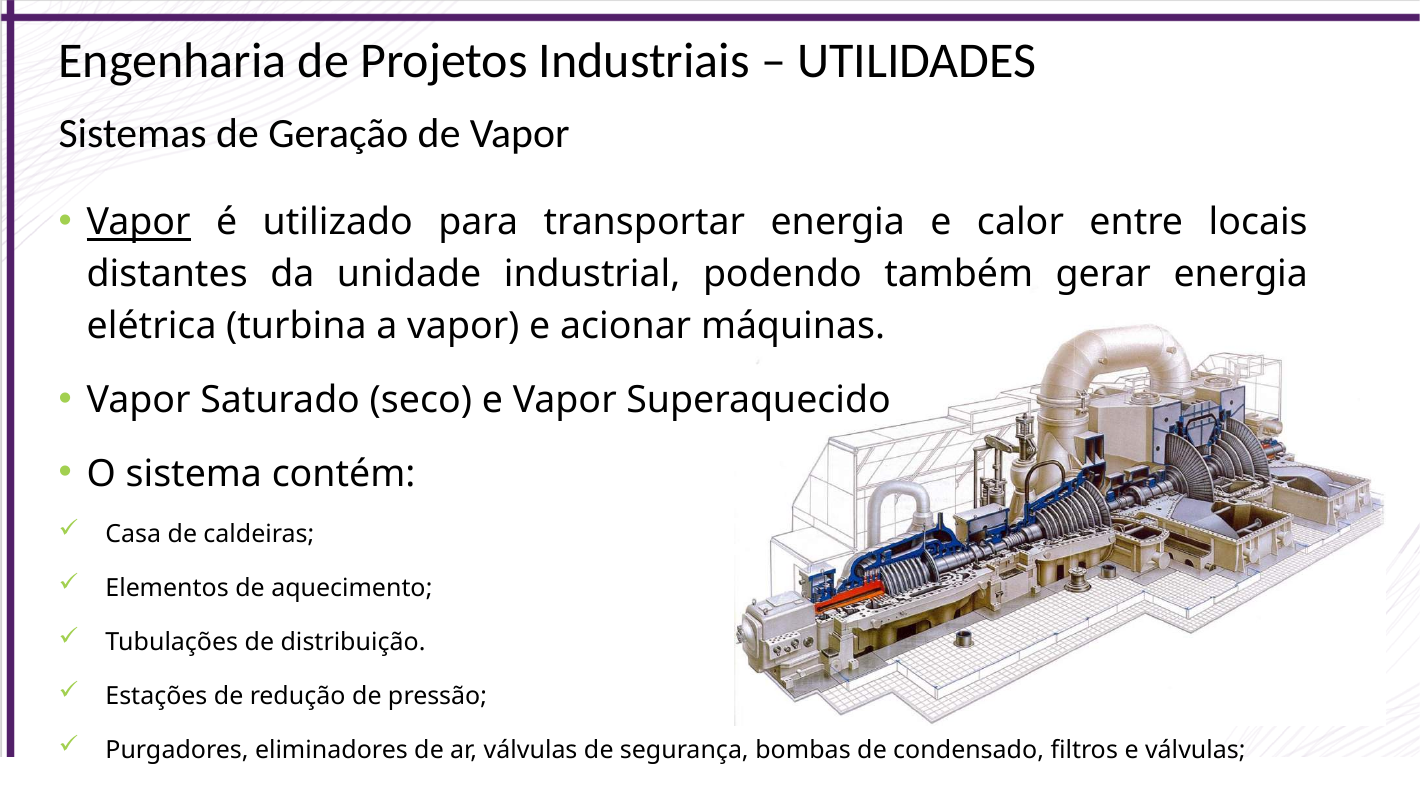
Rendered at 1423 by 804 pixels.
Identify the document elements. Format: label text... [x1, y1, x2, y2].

text_box Vapor é utilizado para transportar energia e calor entre locais distantes da unidade industrial, podendo também gerar energia elétrica (turbina a vapor) e acionar máquinas. Vapor Saturado (seco) e Vapor Superaquecido O sistema contém: Casa de caldeiras; Elementos de aquecimento; Tubulações de distribuição. Estações de redução de pressão; Purgadores, eliminadores de ar, válvulas de segurança, bombas de condensado, filtros e válvulas; [43, 183, 1324, 355]
text_box Sistemas de Geração de Vapor [43, 98, 1324, 162]
text_box Engenharia de Projetos Industriais – UTILIDADES [43, 19, 1324, 83]
picture [0, 0, 1420, 757]
